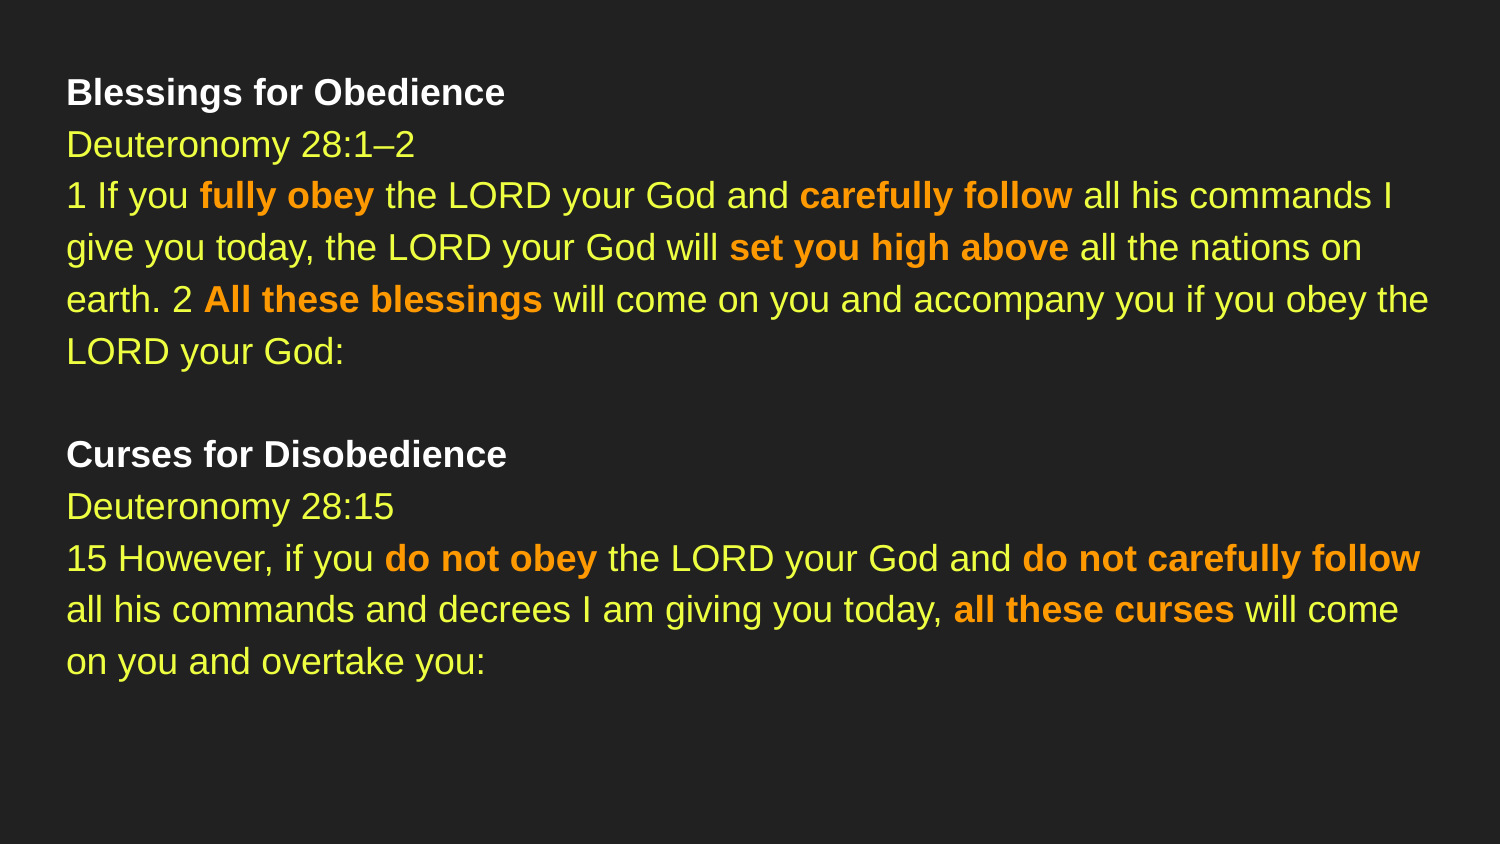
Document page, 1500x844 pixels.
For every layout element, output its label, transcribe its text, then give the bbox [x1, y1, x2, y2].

list Blessings for Obedience Deuteronomy 28:1–2 1 If you fully obey the LORD your God and carefully follow all his commands I give you today, the LORD your God will set you high above all the nations on earth. 2 All these blessings will come on you and accompany you if you obey the LORD your God: Curses for Disobedience Deuteronomy 28:15 15 However, if you do not obey the LORD your God and do not carefully follow all his commands and decrees I am giving you today, all these curses will come on you and overtake you: [51, 46, 1449, 805]
